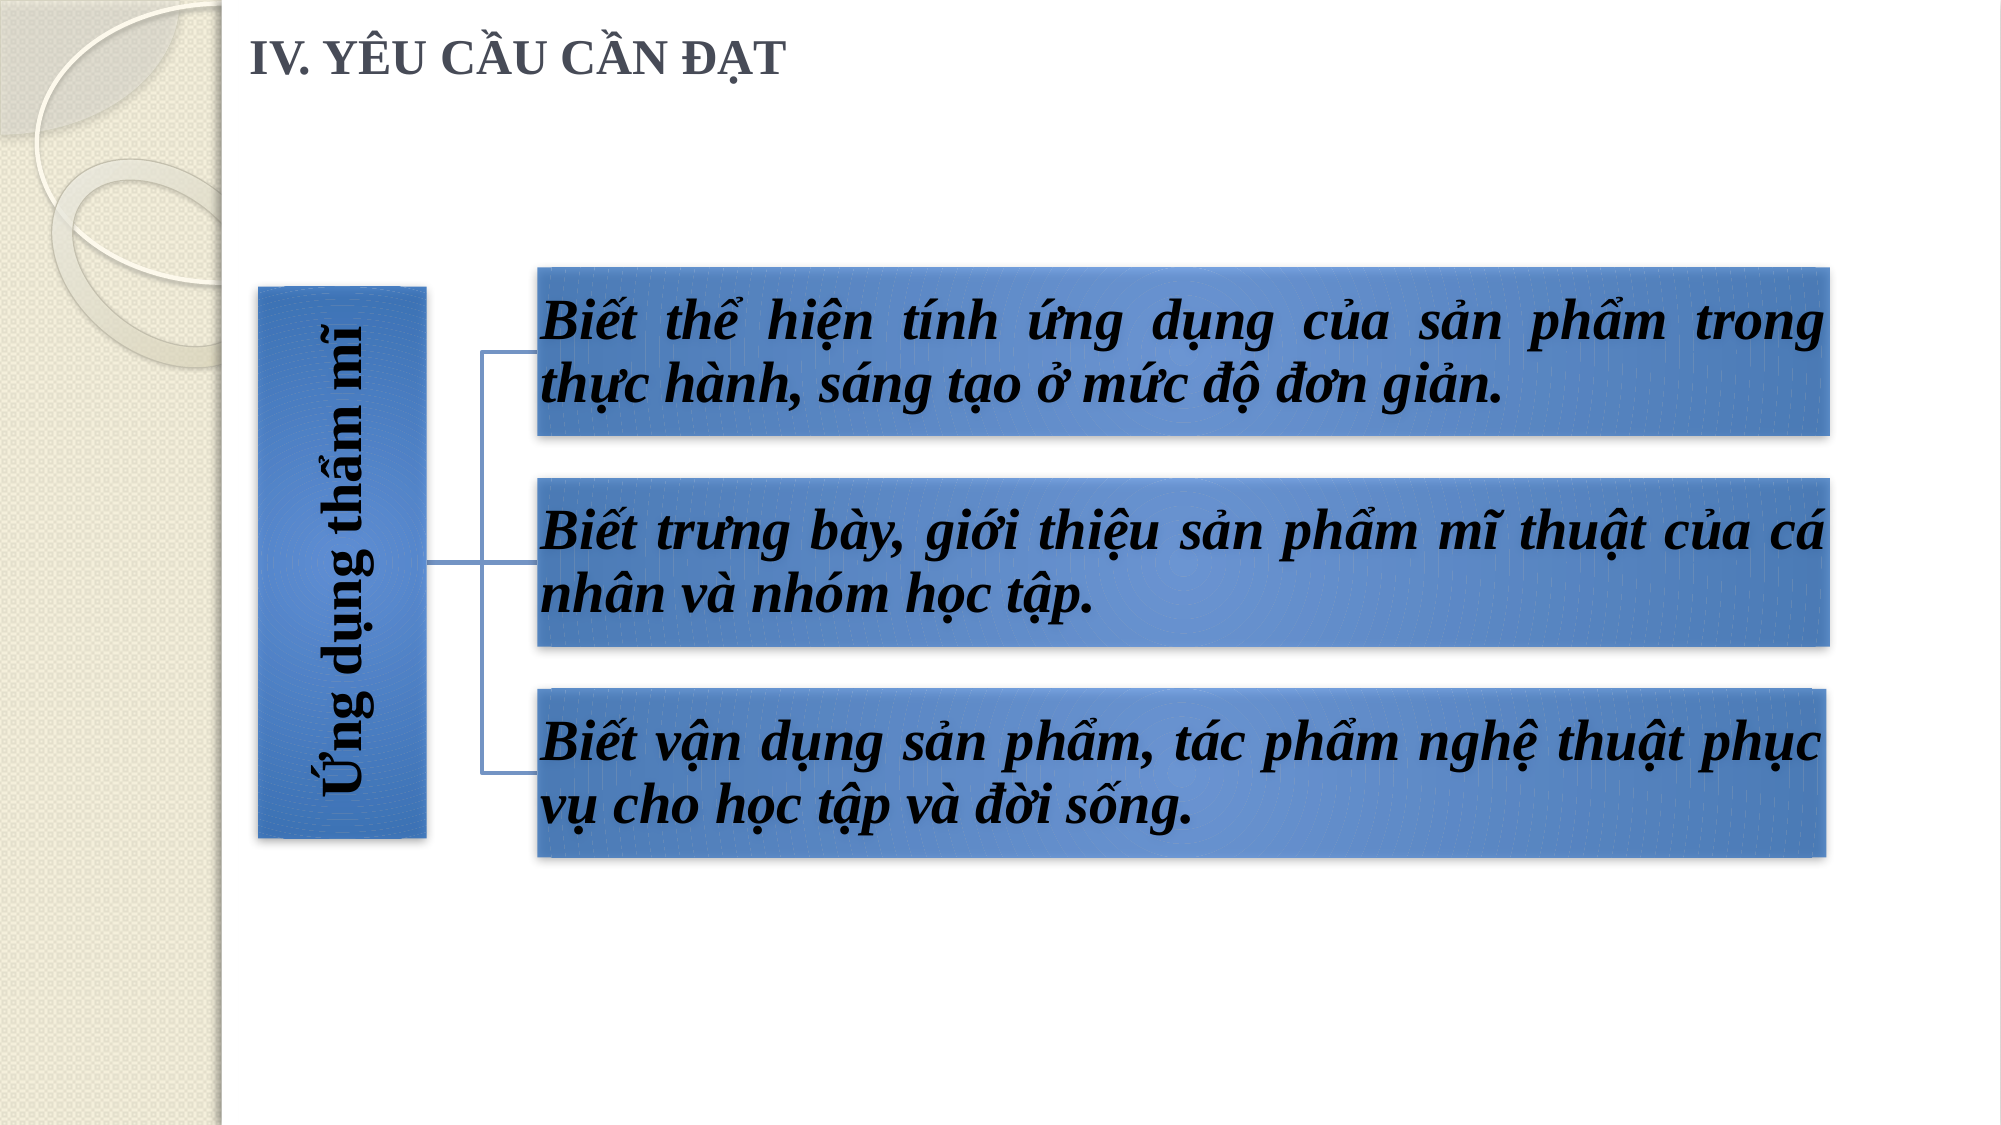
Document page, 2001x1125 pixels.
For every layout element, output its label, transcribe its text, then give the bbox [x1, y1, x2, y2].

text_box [216, 117, 1872, 1008]
list [51, 159, 1949, 1096]
text_box IV. YÊU CẦU CẦN ĐẠT [234, 19, 2000, 98]
